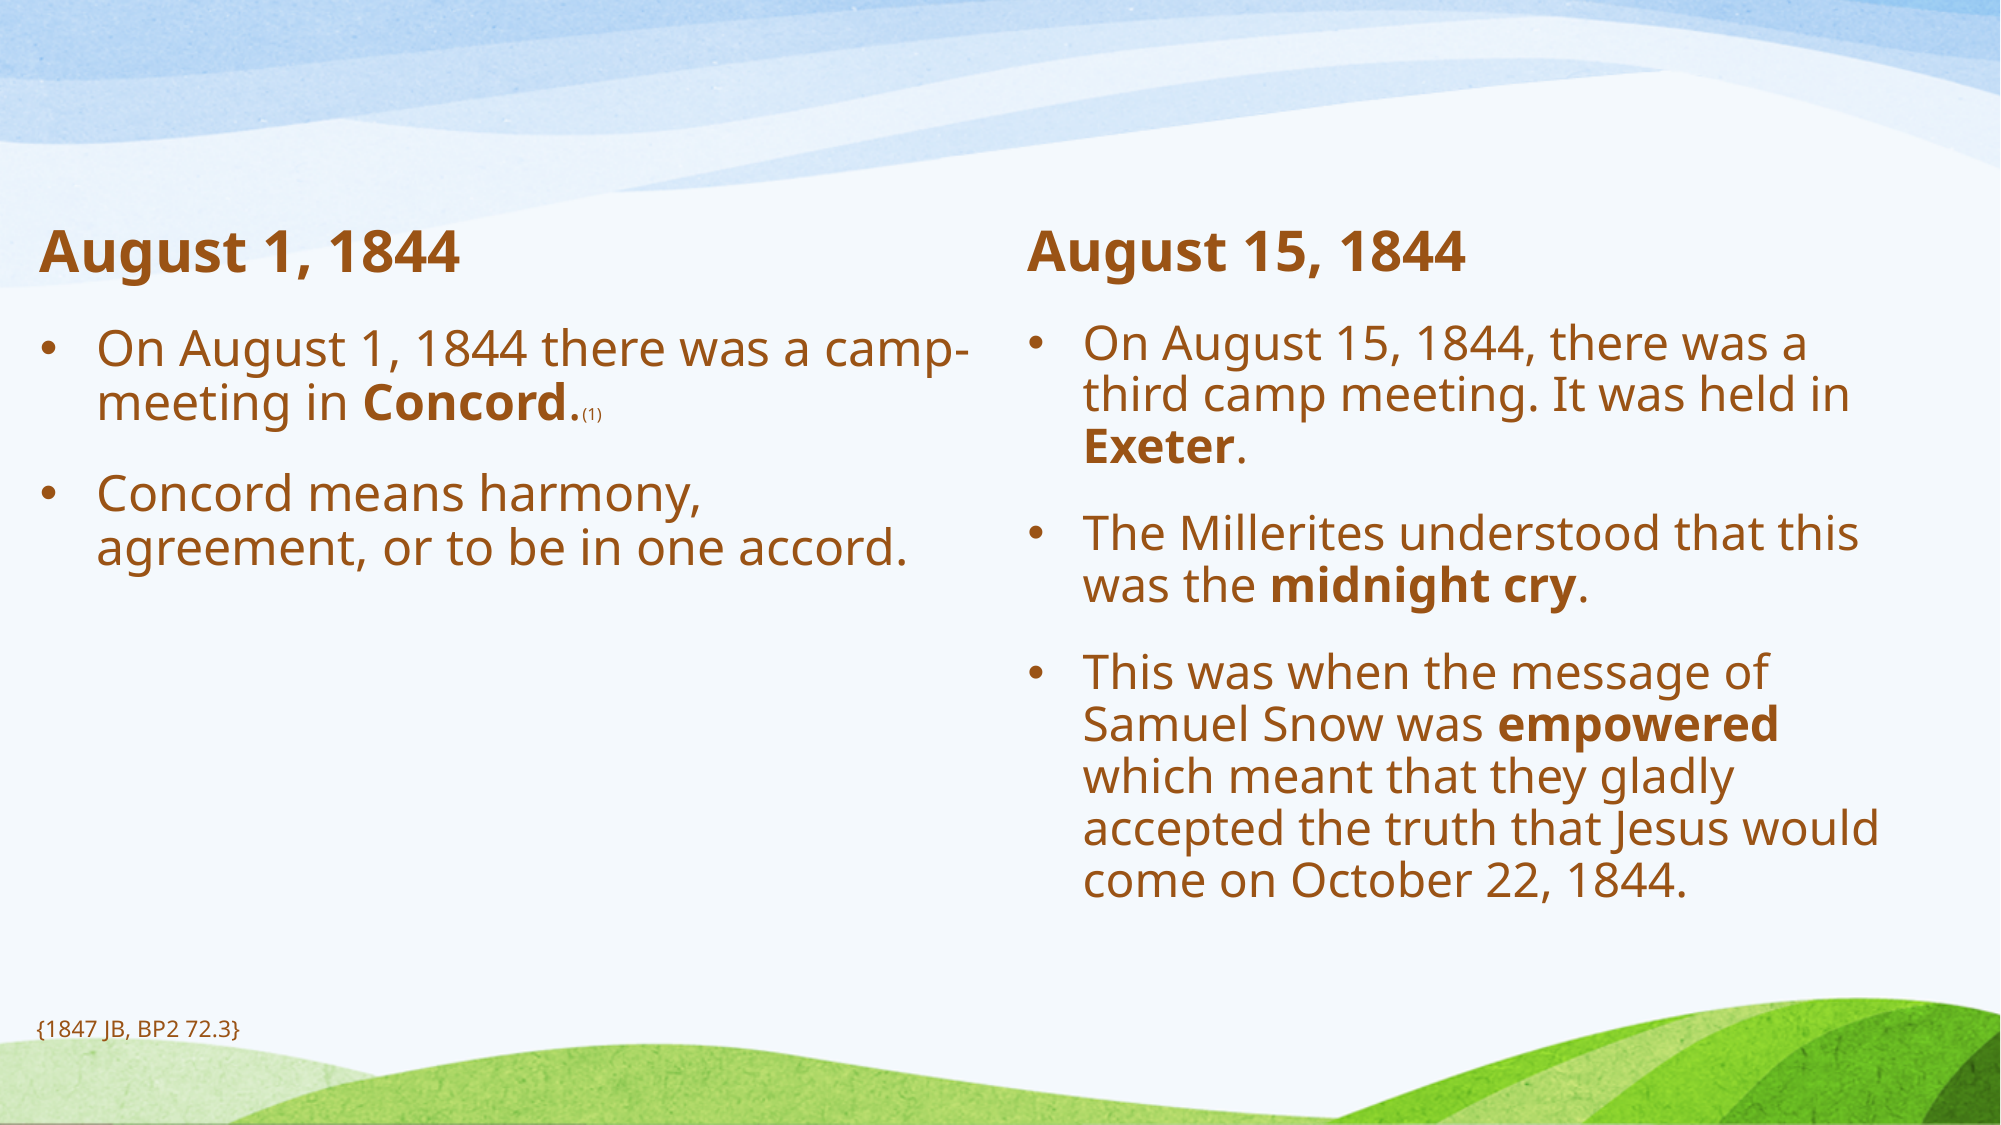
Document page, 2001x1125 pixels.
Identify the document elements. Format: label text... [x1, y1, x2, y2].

list August 1, 1844 On August 1, 1844 there was a camp-meeting in Concord.(1) Concord means harmony, agreement, or to be in one accord. [31, 214, 988, 987]
text_box {1847 JB, BP2 72.3} [23, 1006, 983, 1049]
text_box August 15, 1844 On August 15, 1844, there was a third camp meeting. It was held in Exeter. The Millerites understood that this was the midnight cry. This was when the message of Samuel Snow was empowered which meant that they gladly accepted the truth that Jesus would come on October 22, 1844. [1019, 214, 1920, 987]
picture [0, 0, 2001, 1125]
